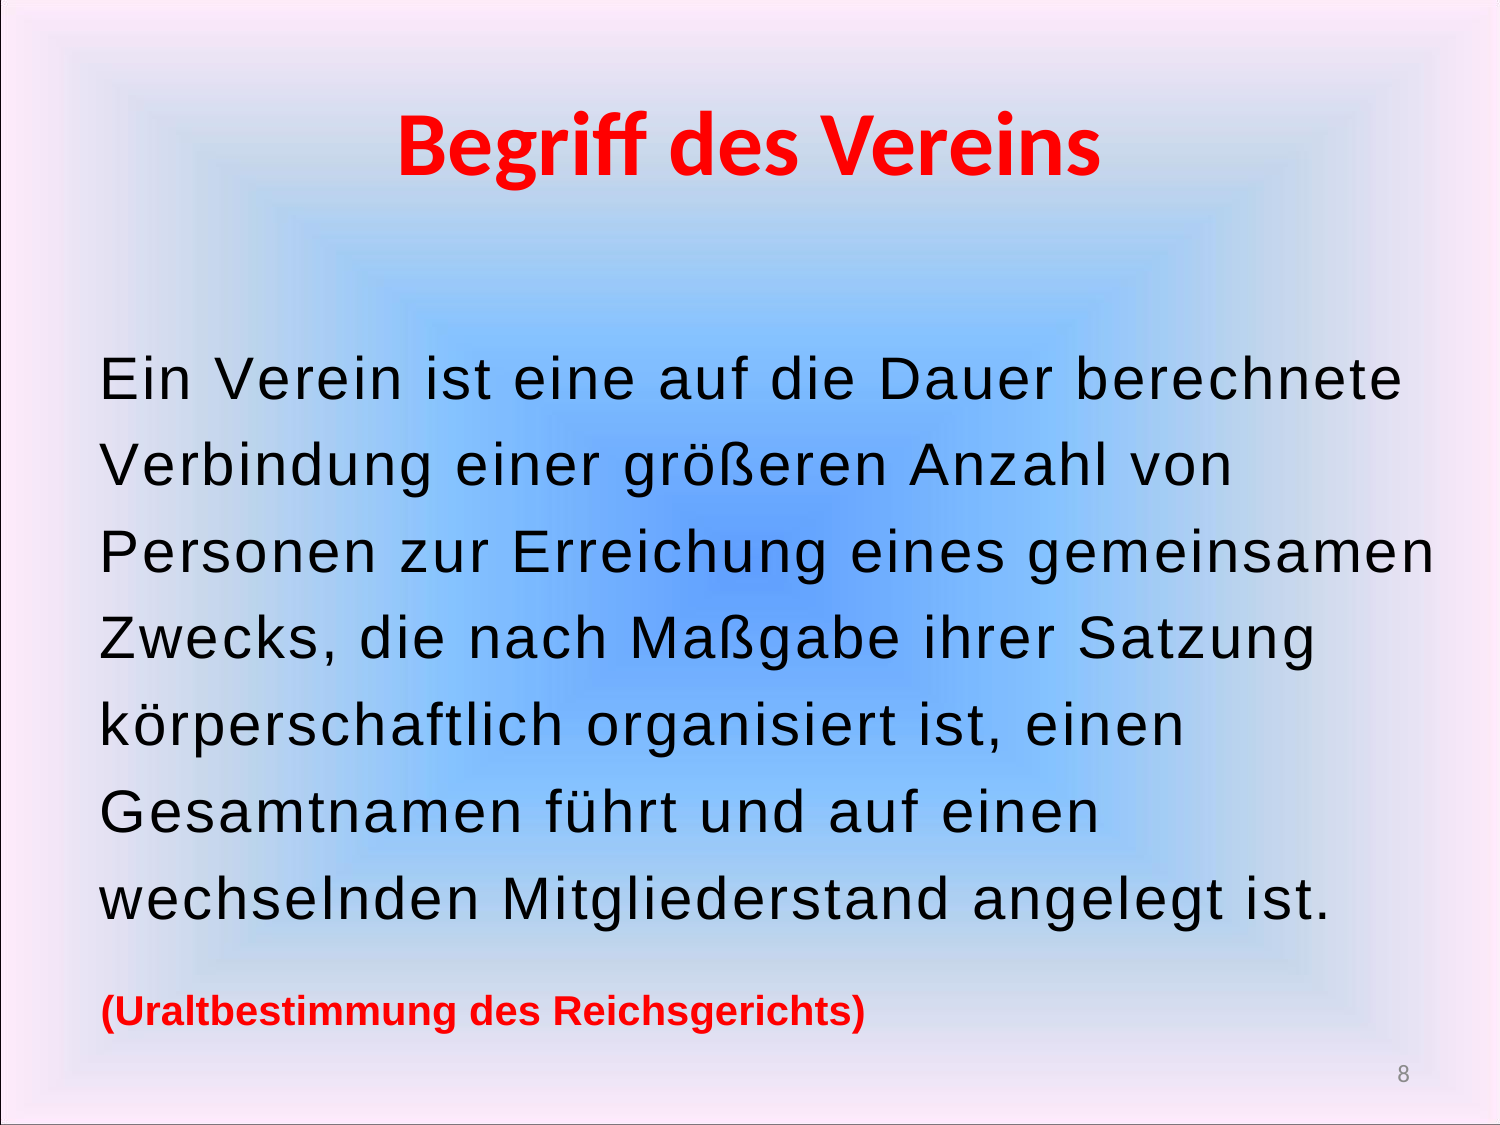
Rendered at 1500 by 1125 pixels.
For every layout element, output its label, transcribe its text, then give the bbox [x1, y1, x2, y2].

picture [0, 0, 1500, 1125]
slide_number 8 [1074, 1042, 1425, 1103]
title Begriff des Vereins [74, 44, 1426, 233]
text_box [99, 112, 1461, 956]
text_box (Uraltbestimmung des Reichsgerichts) [85, 976, 925, 1041]
